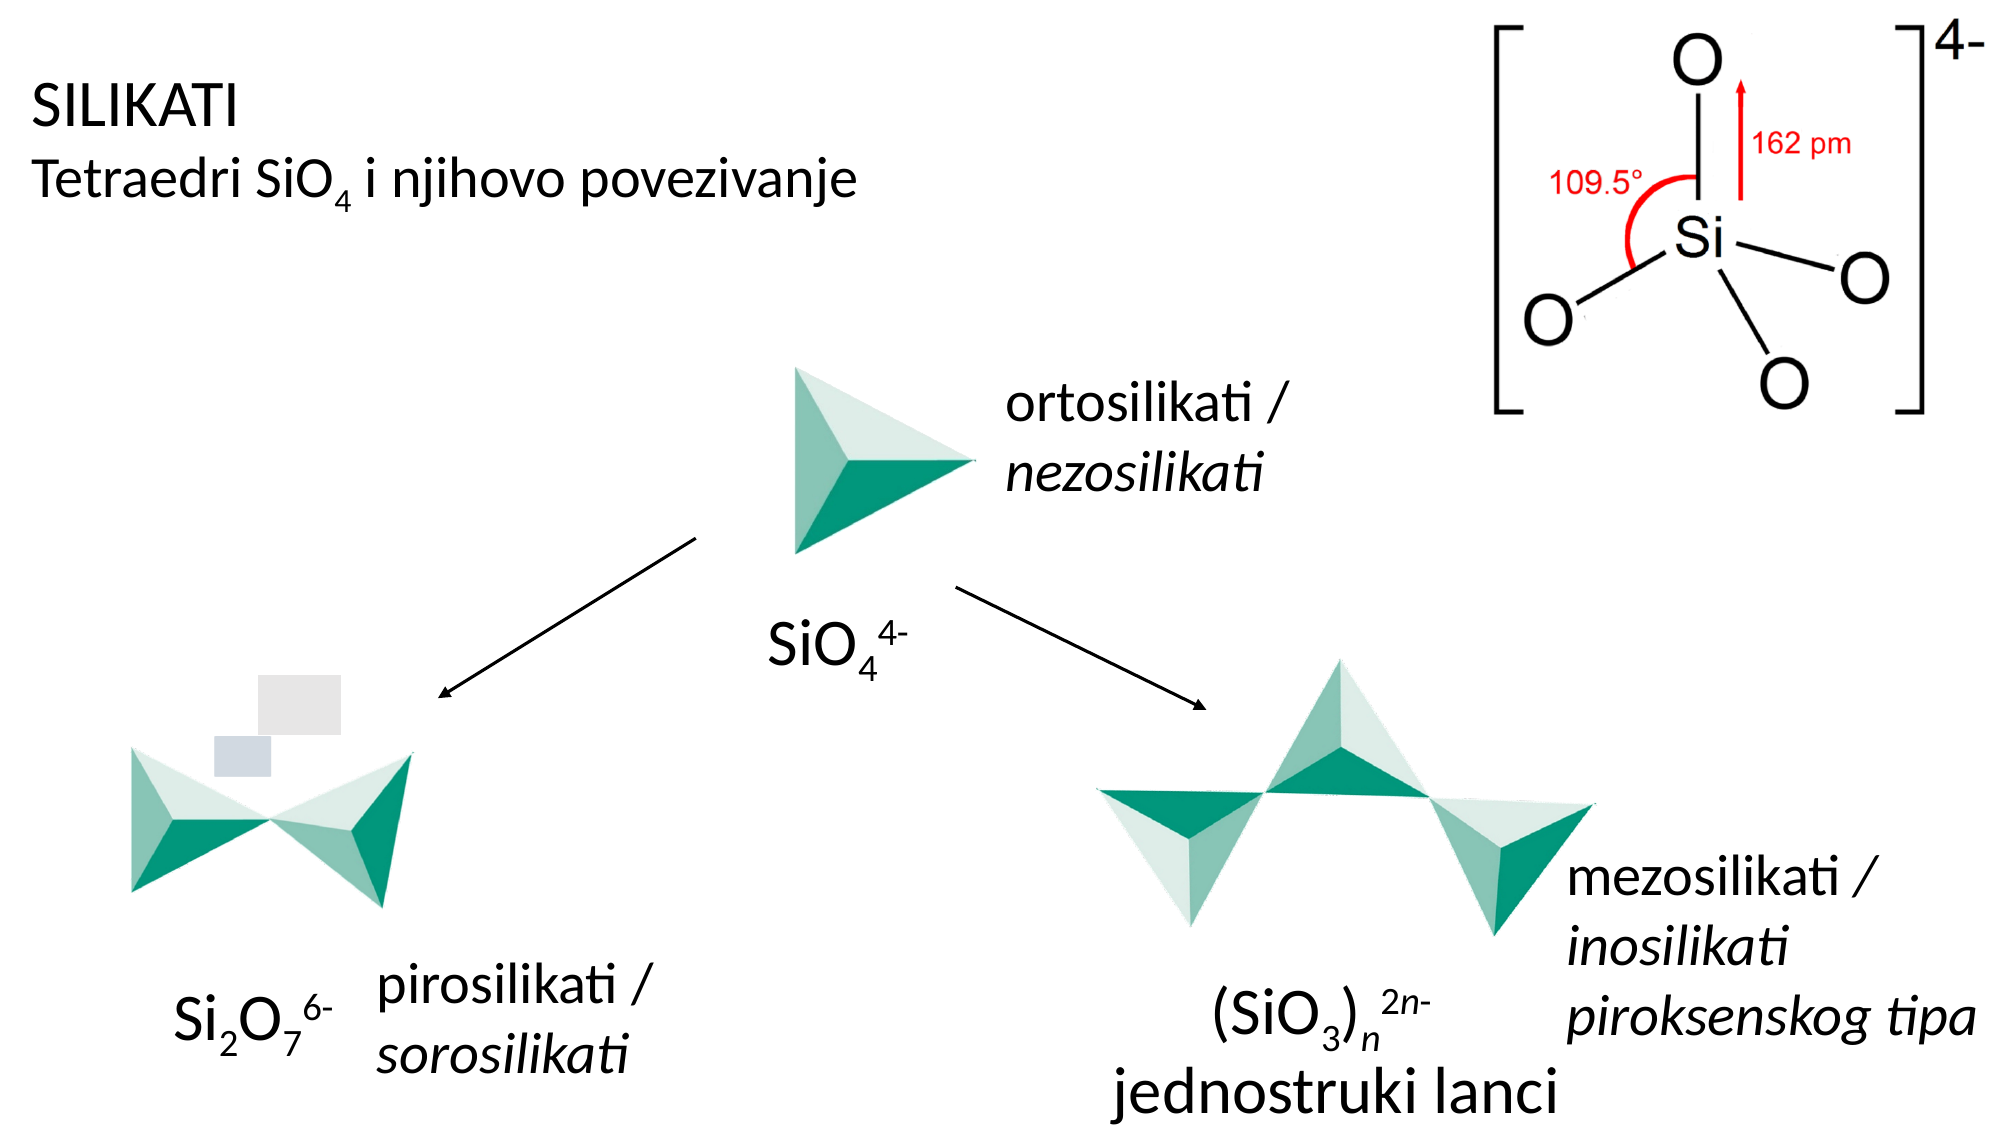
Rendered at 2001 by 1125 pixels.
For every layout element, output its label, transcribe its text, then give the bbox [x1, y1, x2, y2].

text_box Si2O76- [158, 965, 362, 1072]
text_box (SiO3)n2n- [1195, 960, 1595, 1067]
text_box SiO44- [753, 591, 934, 697]
text_box [437, 536, 697, 699]
text_box jednostruki lanci [1092, 969, 1595, 1125]
text_box [955, 585, 1098, 655]
picture [791, 364, 977, 556]
text_box ortosilikati / nezosilikati [990, 355, 1339, 511]
picture [128, 736, 436, 912]
text_box SILIKATI Tetraedri SiO4 i njihovo povezivanje [16, 52, 1059, 227]
text_box [258, 675, 341, 735]
picture [1470, 0, 1996, 438]
picture [1058, 655, 1629, 939]
text_box mezosilikati / inosilikati piroksenskog tipa [1551, 829, 2000, 1055]
text_box pirosilikati / sorosilikati [362, 938, 710, 1093]
